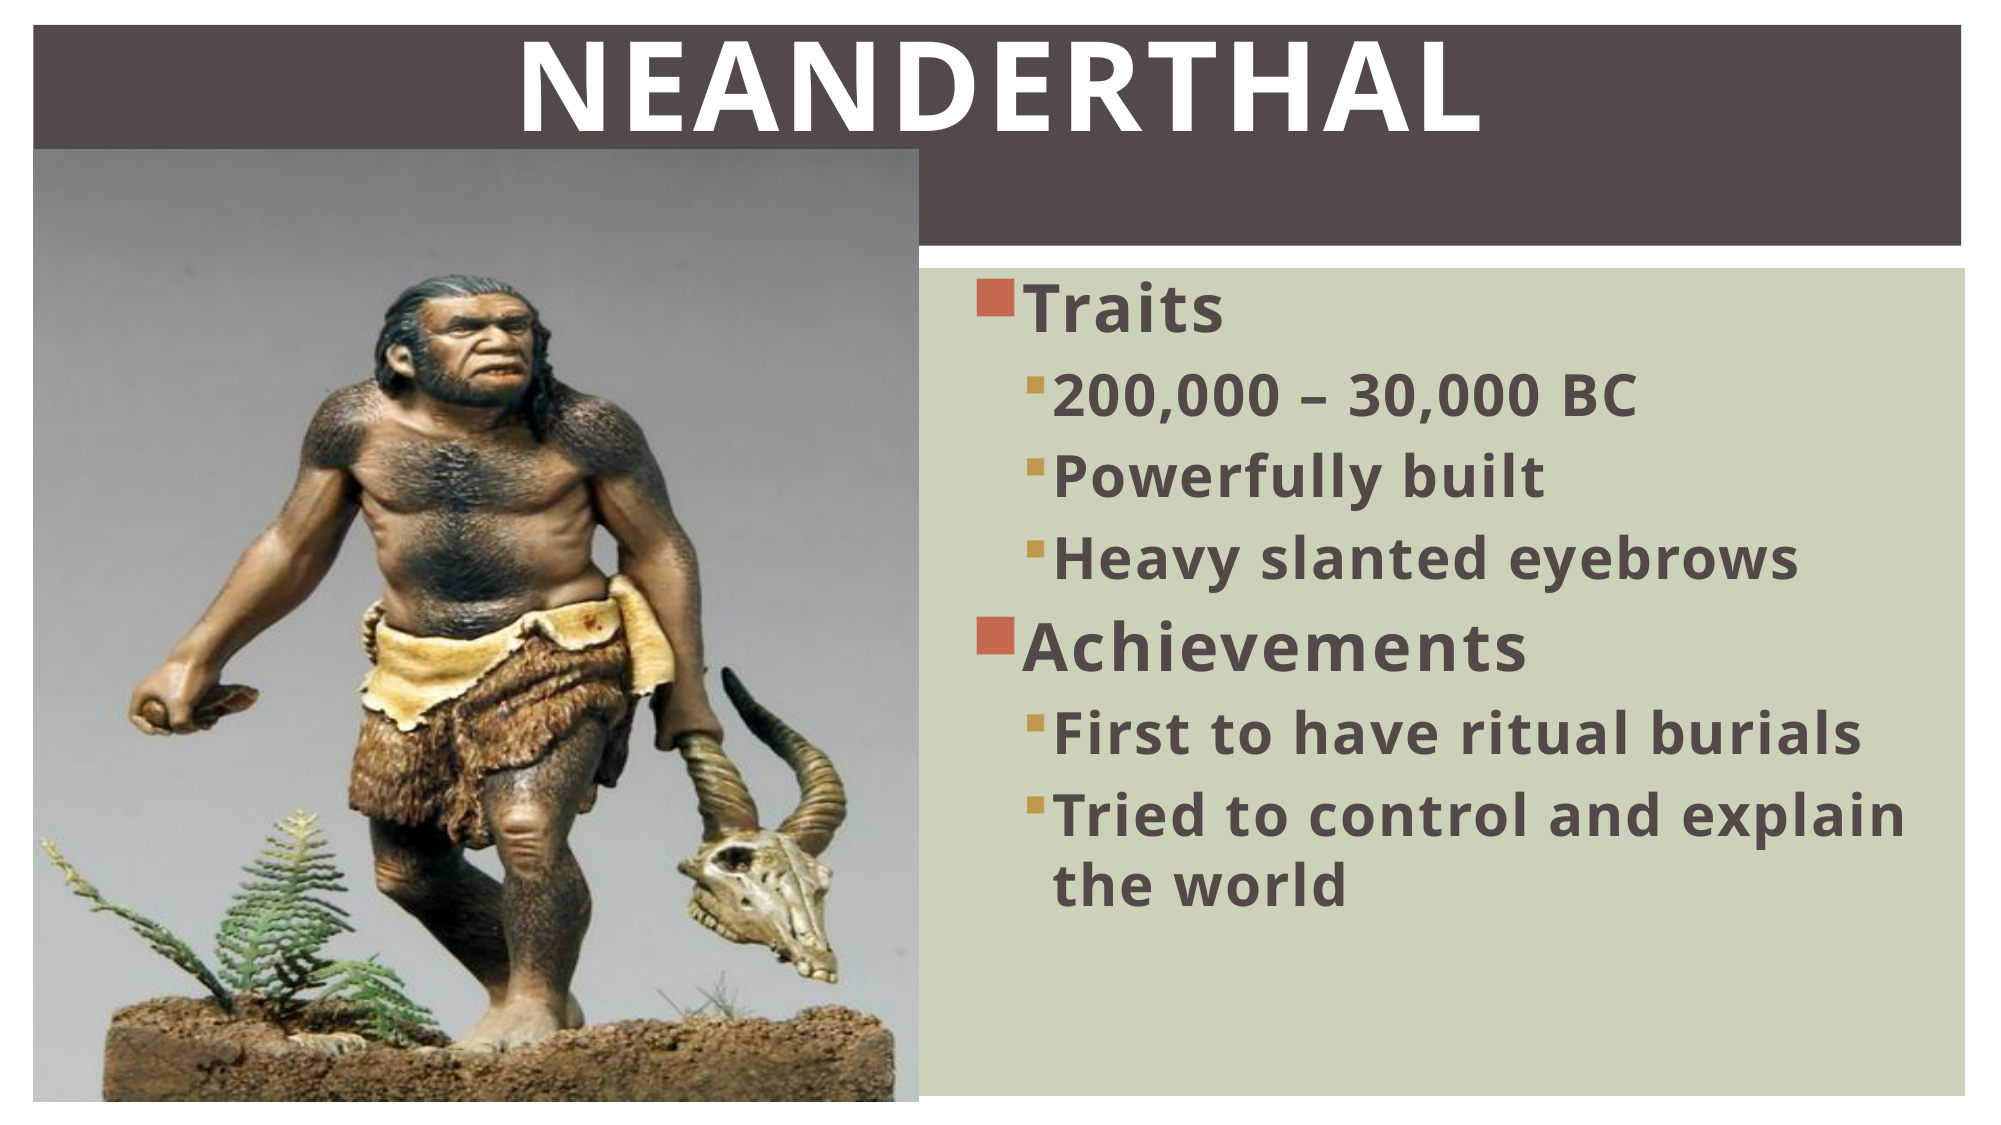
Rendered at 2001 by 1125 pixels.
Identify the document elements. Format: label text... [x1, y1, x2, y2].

title Neanderthal [99, 12, 1900, 150]
list Traits 200,000 – 30,000 BC Powerfully built Heavy slanted eyebrows Achievements First to have ritual burials Tried to control and explain the world [947, 258, 1931, 1125]
picture [32, 149, 919, 1102]
